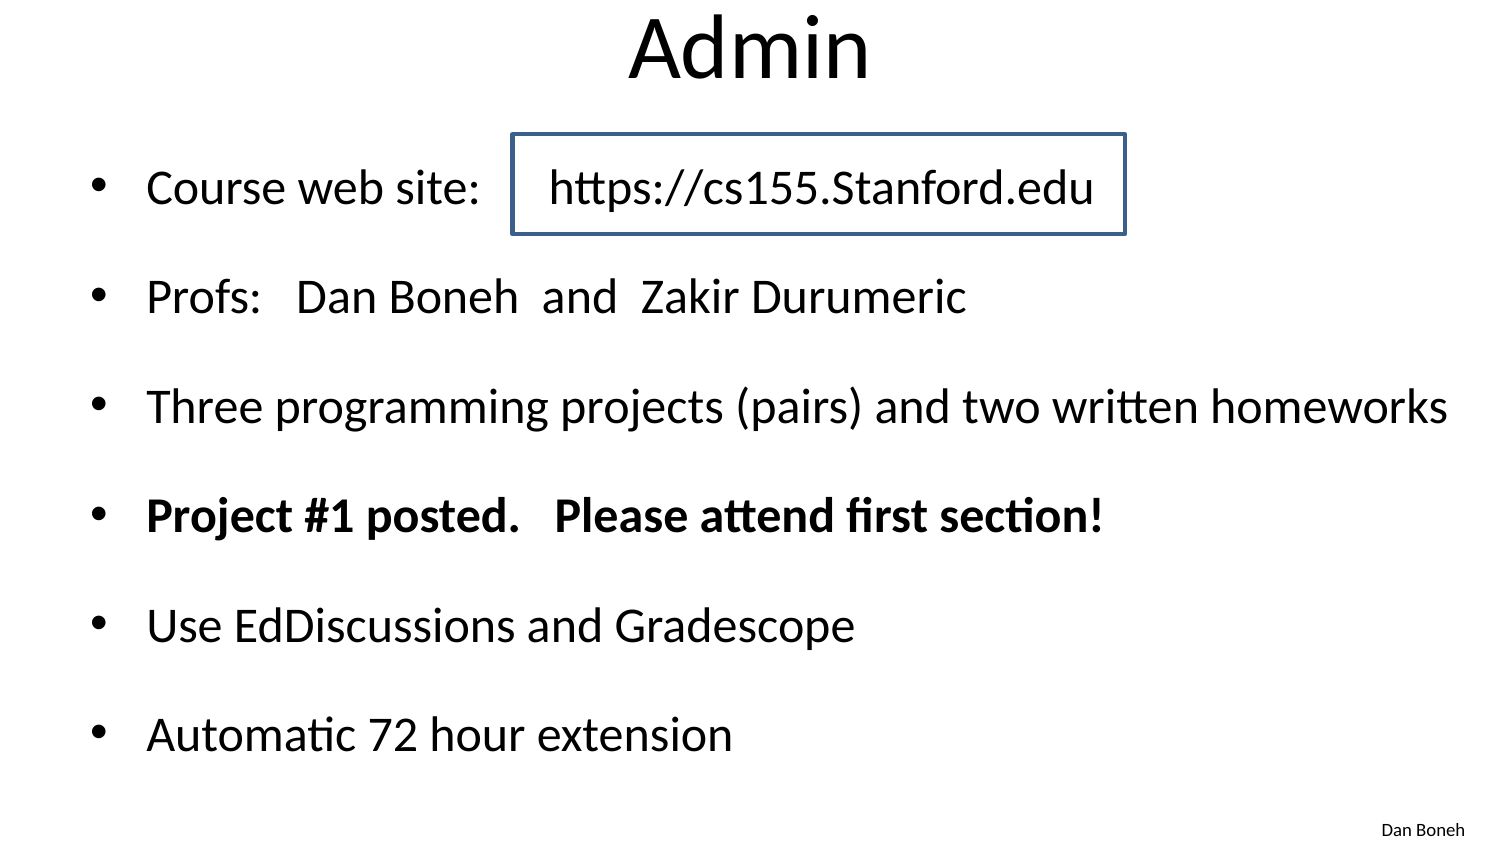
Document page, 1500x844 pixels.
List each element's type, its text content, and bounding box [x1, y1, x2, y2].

list Course web site: https://cs155.Stanford.edu Profs: Dan Boneh and Zakir Durumeric Three programming projects (pairs) and two written homeworks Project #1 posted. Please attend first section! Use EdDiscussions and Gradescope Automatic 72 hour extension [75, 146, 1475, 819]
text_box [510, 132, 1127, 236]
title Admin [75, 0, 1425, 113]
